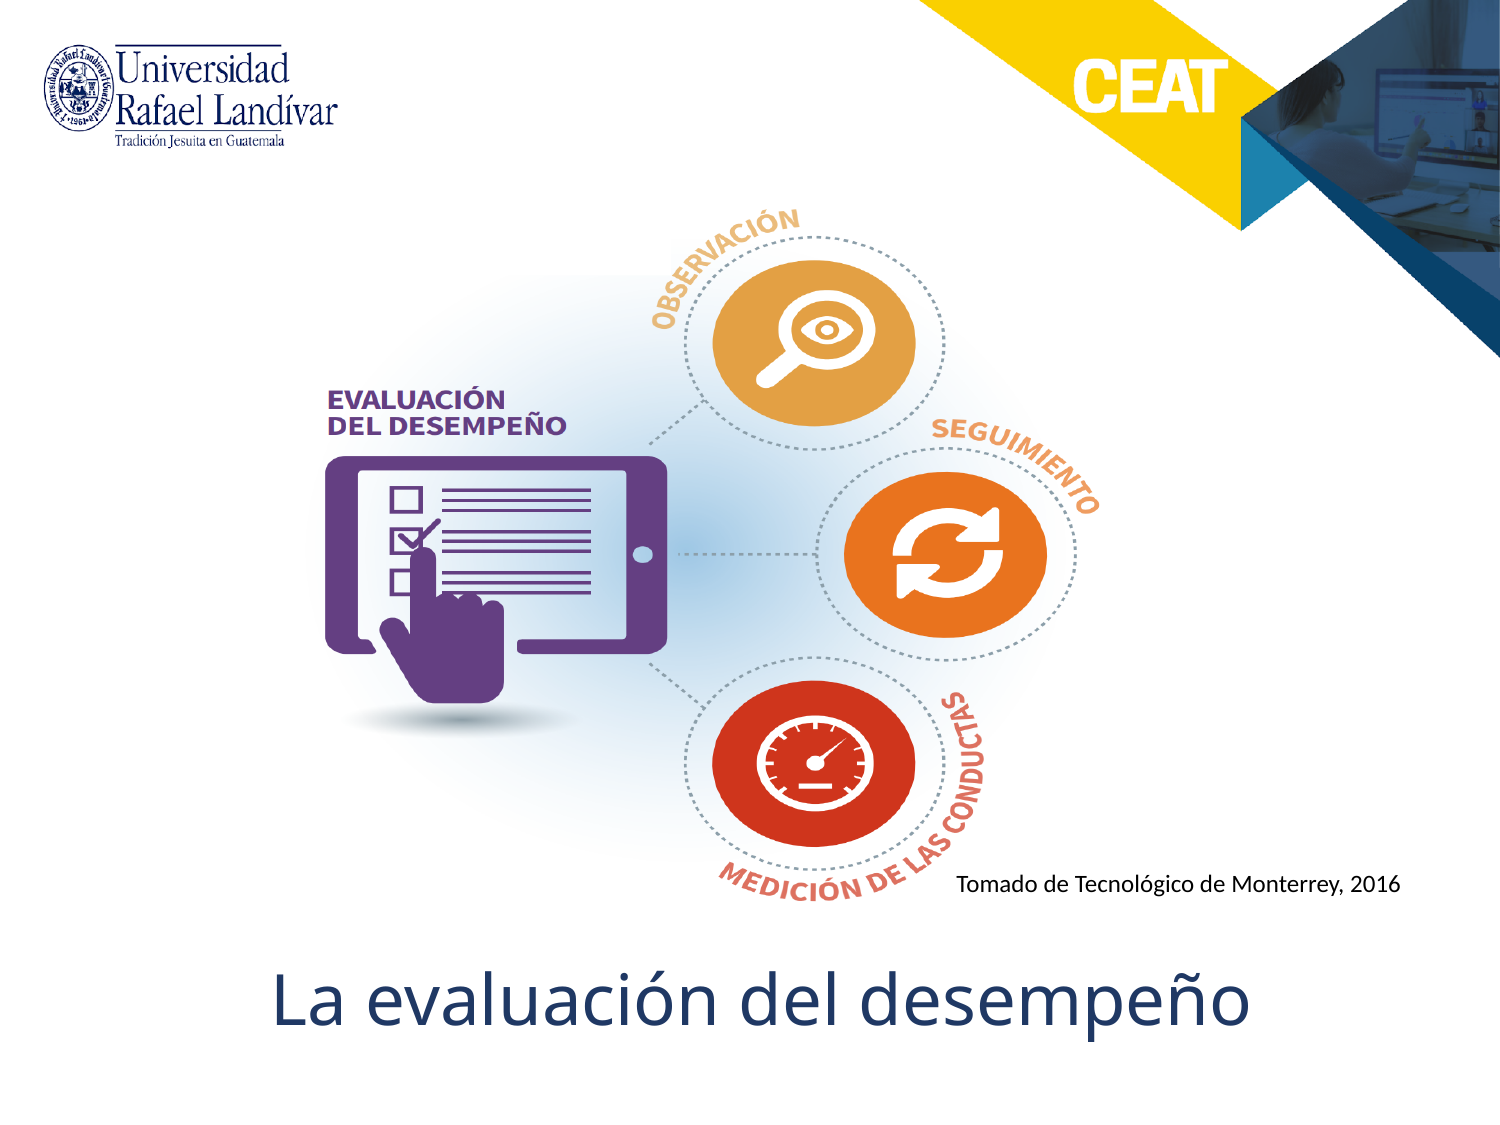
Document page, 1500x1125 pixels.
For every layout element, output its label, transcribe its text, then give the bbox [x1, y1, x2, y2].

text_box La evaluación del desempeño [255, 956, 1382, 1088]
text_box Tomado de Tecnológico de Monterrey, 2016 [1135, 859, 1463, 905]
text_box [286, 163, 1131, 911]
picture [0, 0, 1500, 373]
